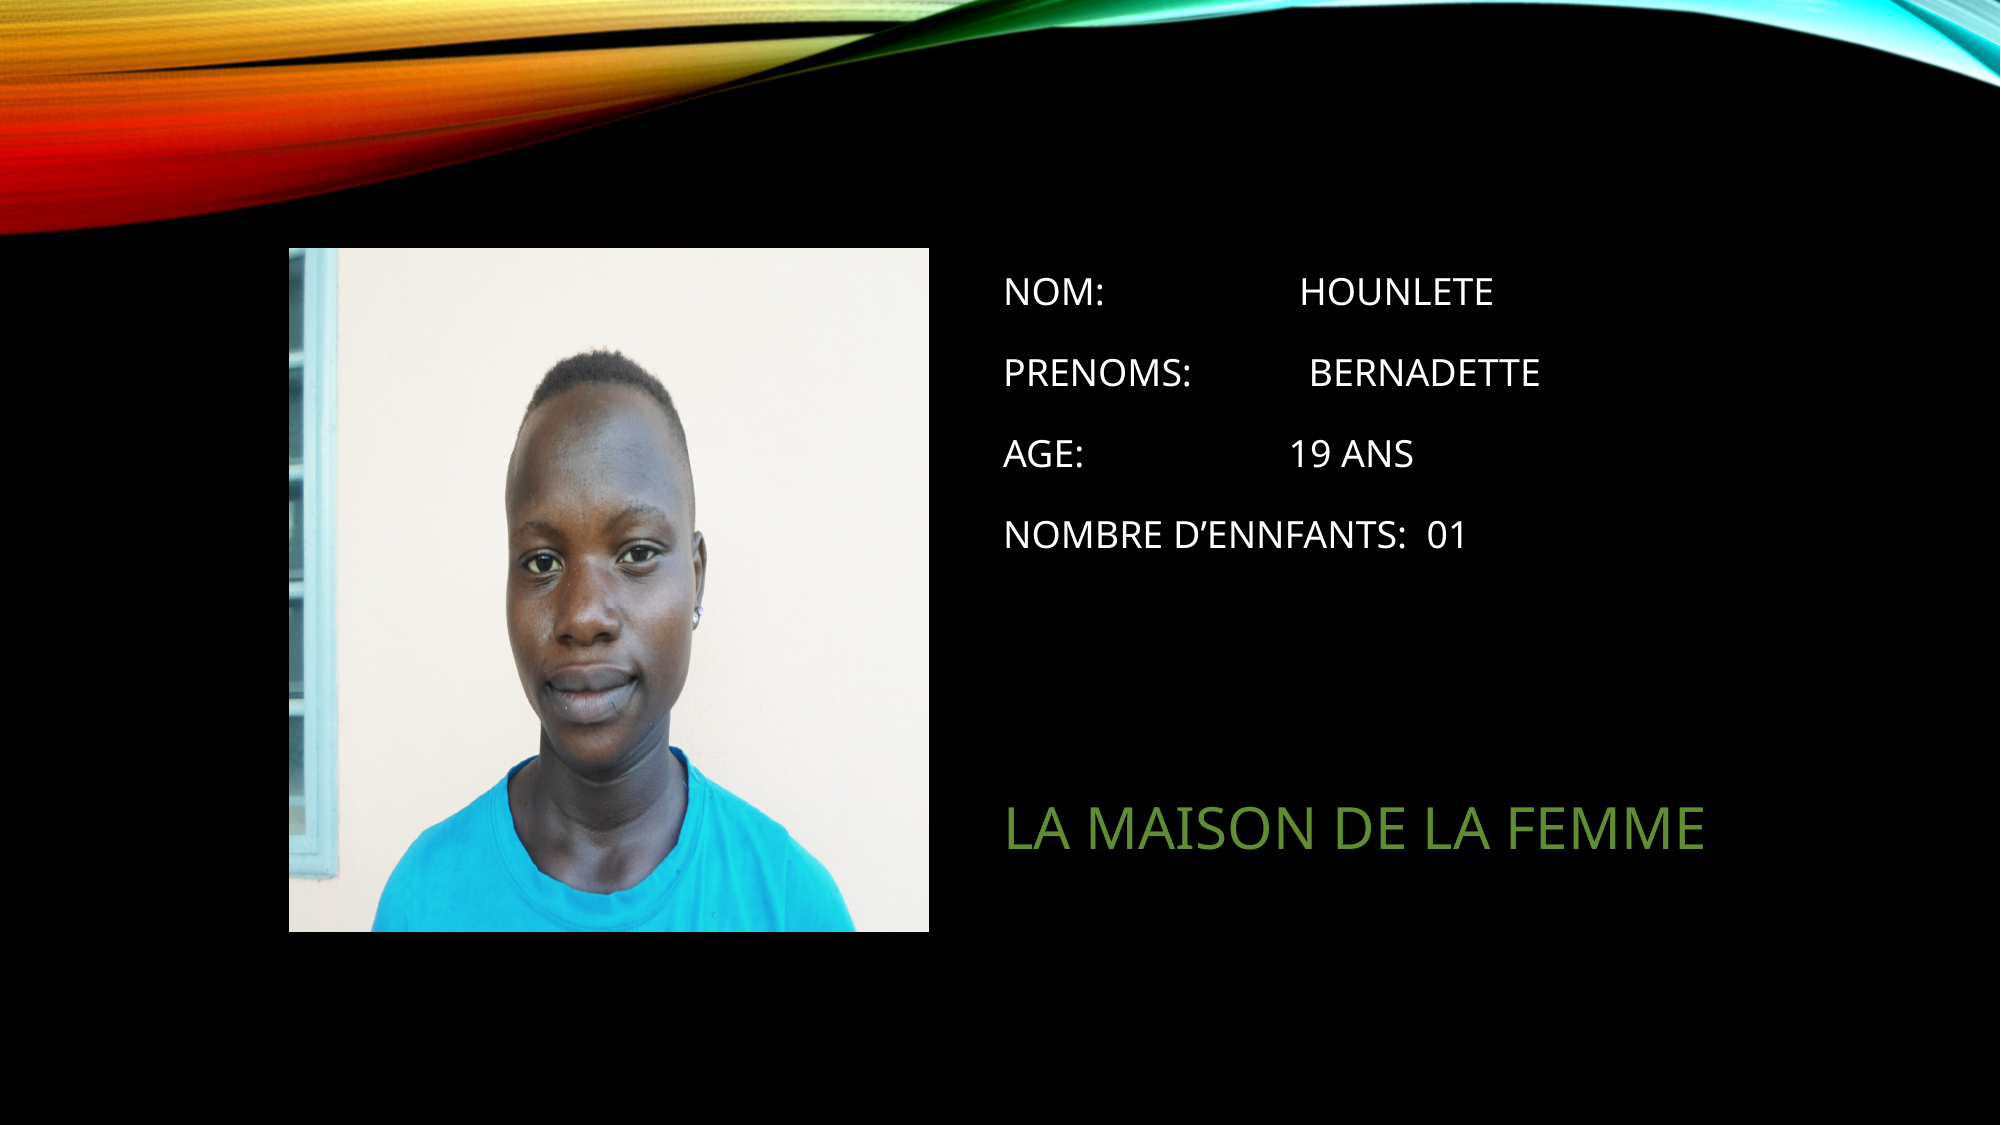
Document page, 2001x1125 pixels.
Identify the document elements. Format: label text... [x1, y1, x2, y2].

picture [0, 0, 2000, 237]
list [289, 247, 930, 932]
title Nom: hounlete prenoms: bernadette age: 19 ans nombre d’ennfants: 01 la maison de la femme [988, 248, 1851, 932]
